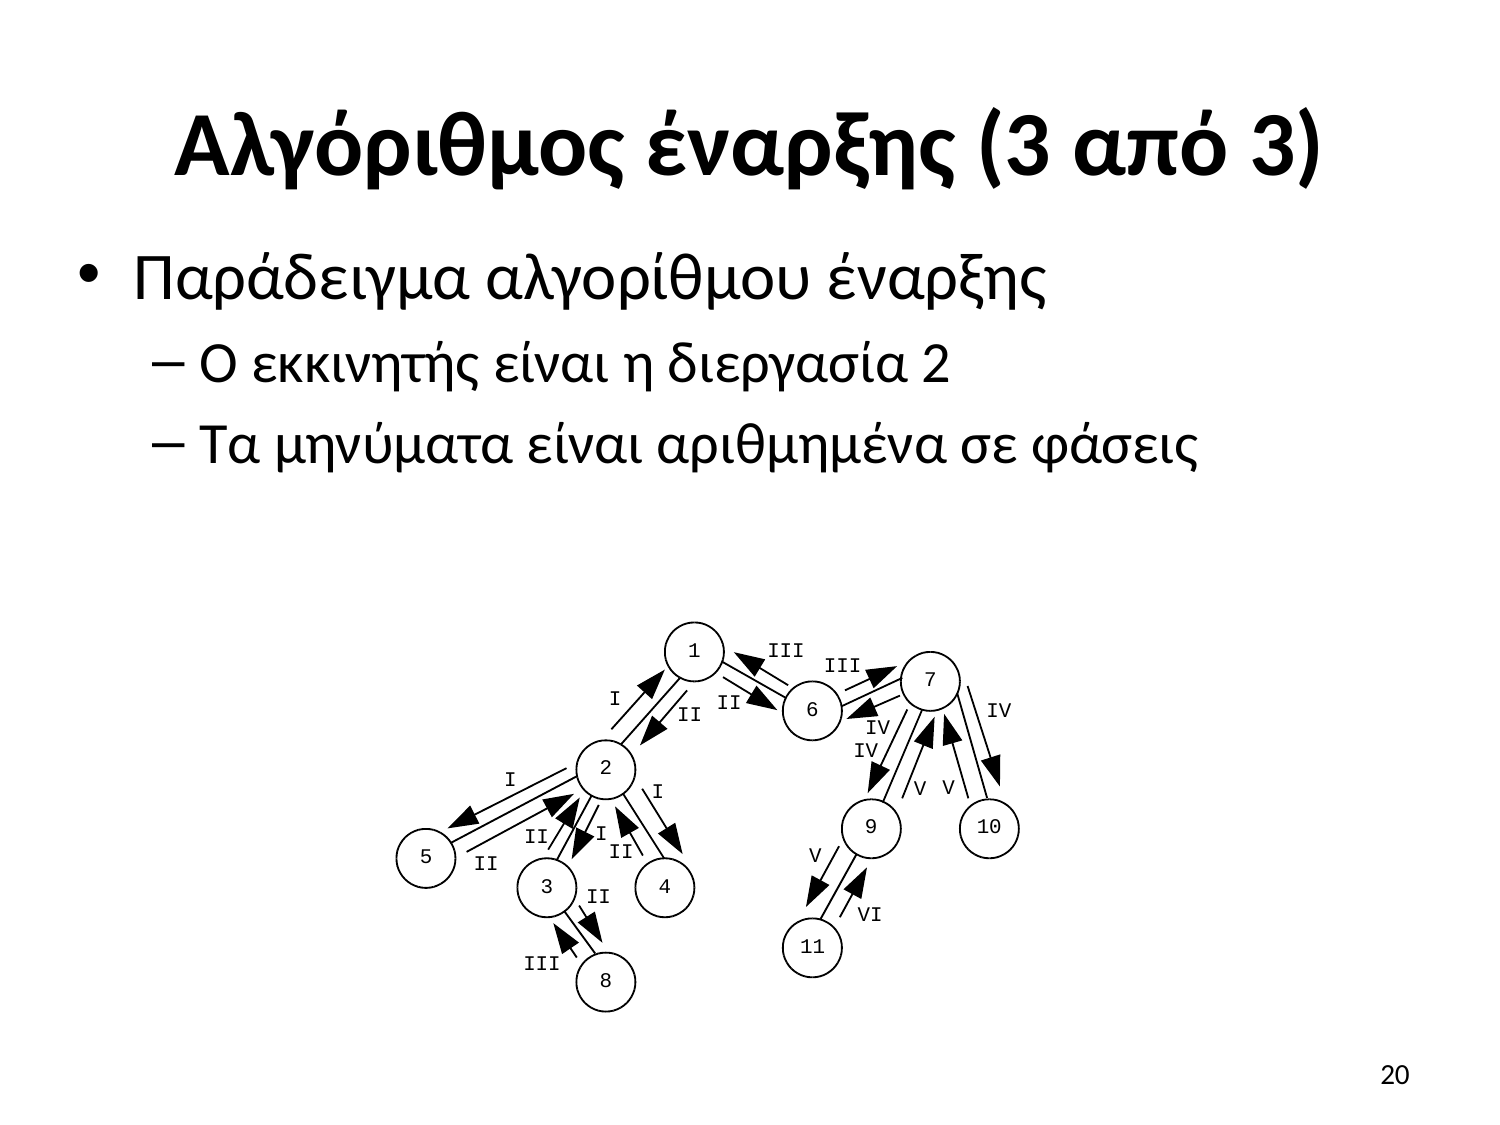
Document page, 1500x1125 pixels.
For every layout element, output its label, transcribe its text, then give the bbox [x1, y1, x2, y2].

title Αλγόριθμος έναρξης (3 από 3) [75, 45, 1425, 224]
list Παράδειγμα αλγορίθμου έναρξης Ο εκκινητής είναι η διεργασία 2 Τα μηνύματα είναι αριθμημένα σε φάσεις [62, 224, 1438, 622]
picture [395, 621, 1048, 1015]
slide_number 20 [1074, 1042, 1425, 1103]
